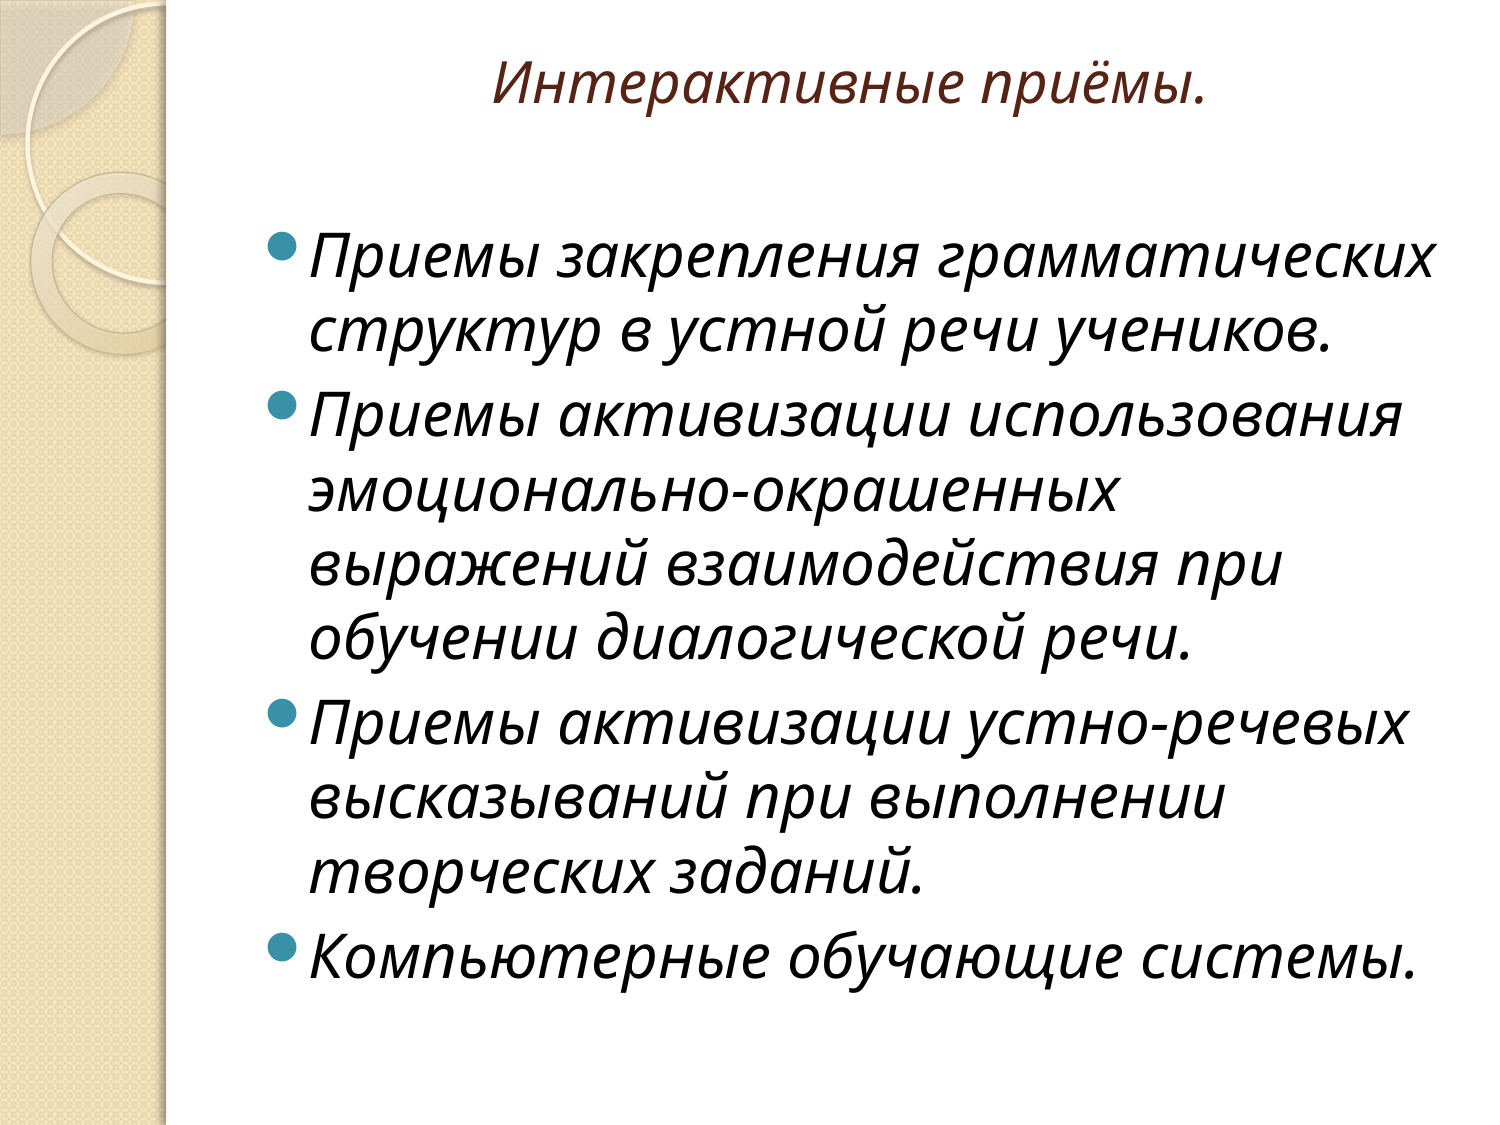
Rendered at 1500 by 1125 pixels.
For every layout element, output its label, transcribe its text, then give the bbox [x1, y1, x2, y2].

list Приемы закрепления грамматических структур в устной речи учеников. Приемы активизации использования эмоционально-окрашенных выражений взаимодействия при обучении диалогической речи. Приемы активизации устно-речевых высказываний при выполнении творческих заданий. Компьютерные обучающие системы. [235, 207, 1466, 1026]
title Интерактивные приёмы. [235, 0, 1466, 161]
